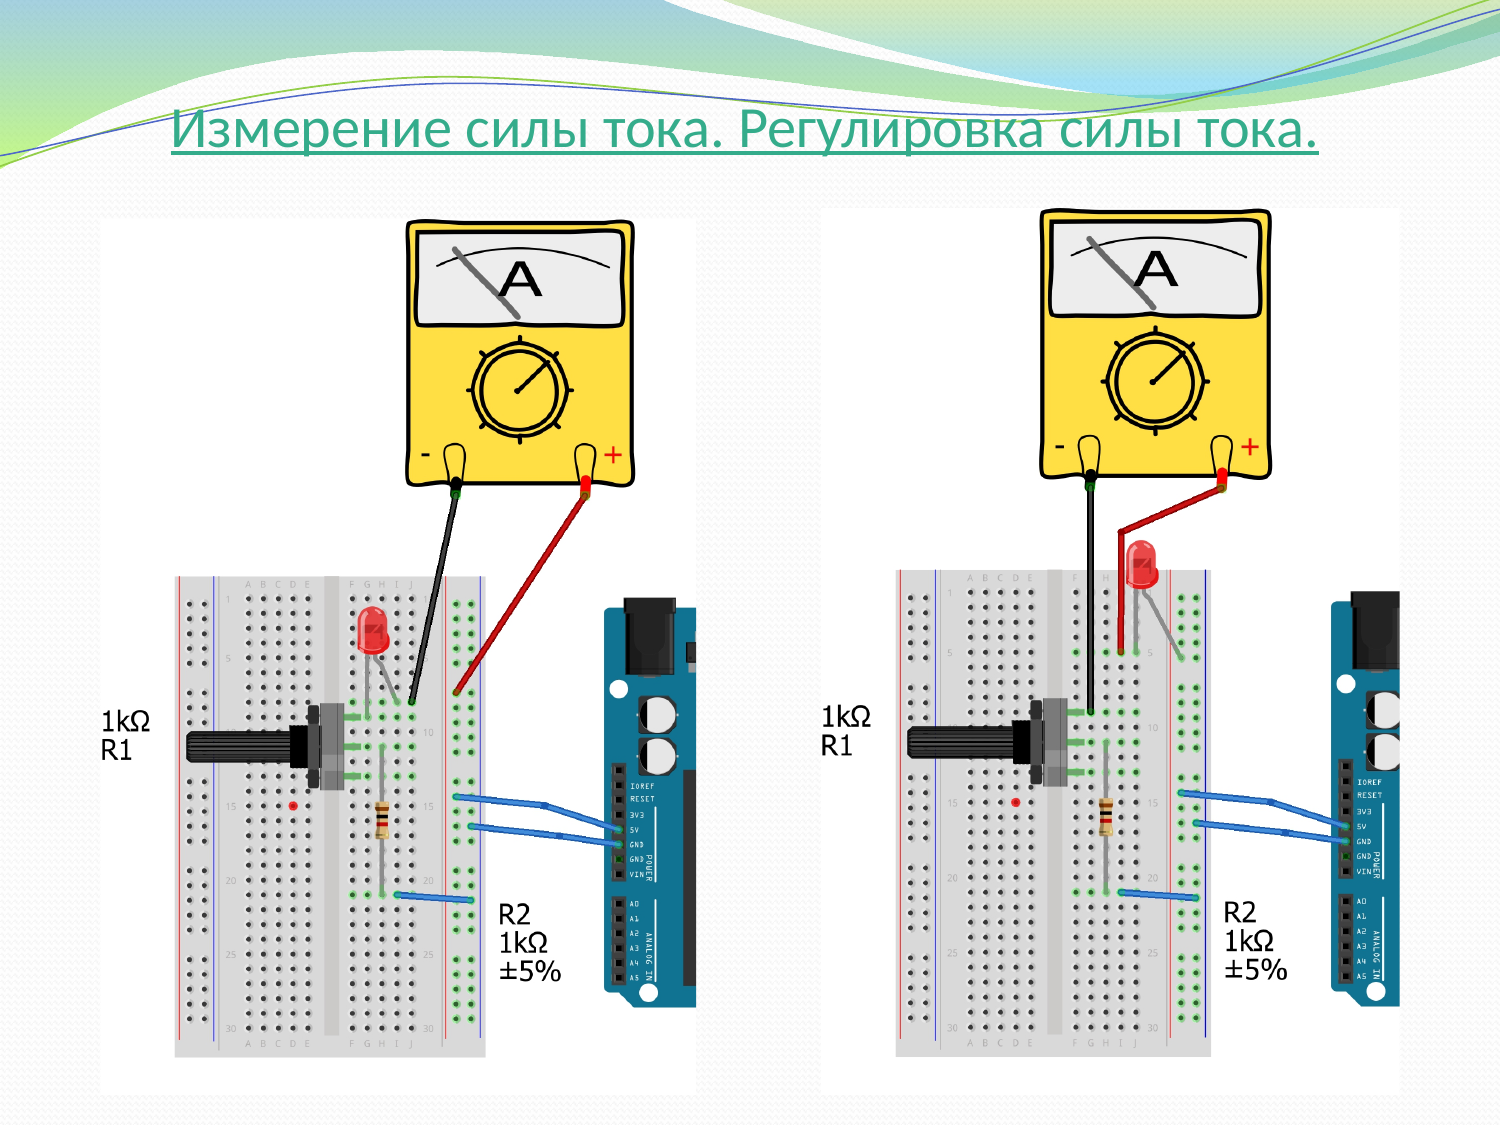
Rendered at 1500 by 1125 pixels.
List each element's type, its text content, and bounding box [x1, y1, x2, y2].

picture [820, 207, 1400, 1095]
text_box Измерение силы тока. Регулировка силы тока. [72, 89, 1418, 159]
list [100, 219, 697, 1095]
